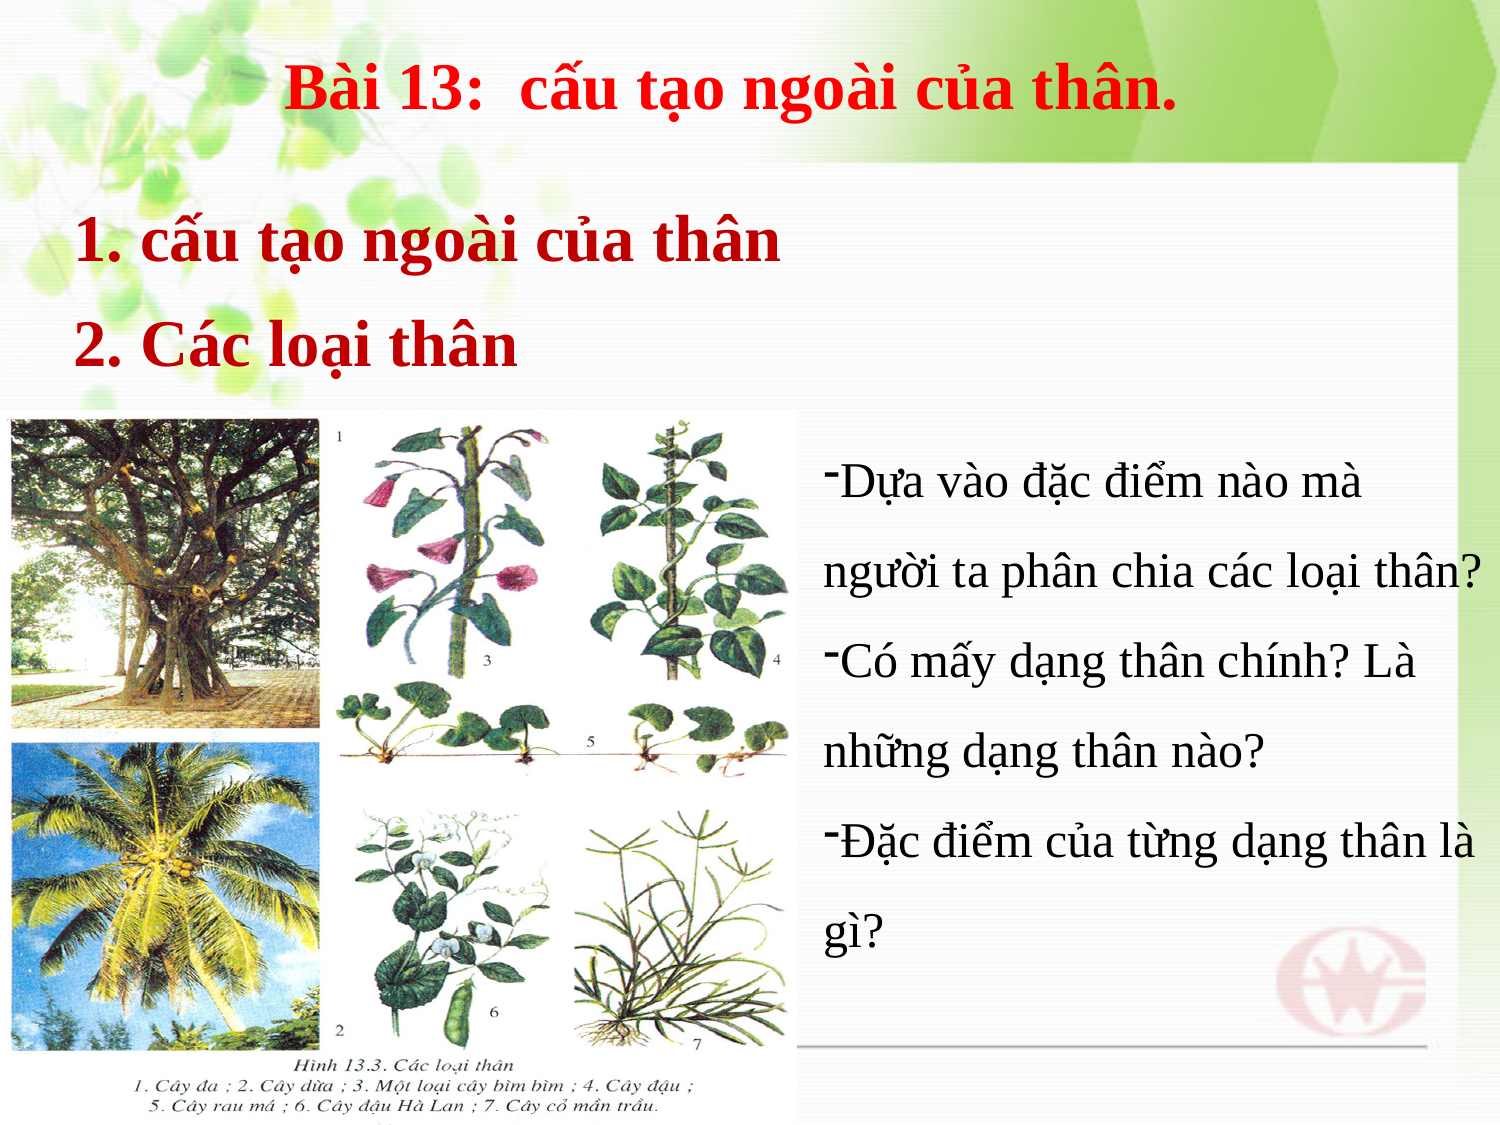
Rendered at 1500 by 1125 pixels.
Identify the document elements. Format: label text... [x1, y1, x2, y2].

picture [0, 0, 1500, 1125]
text_box Dựa vào đặc điểm nào mà người ta phân chia các loại thân? Có mấy dạng thân chính? Là những dạng thân nào? Đặc điểm của từng dạng thân là gì? [808, 410, 1500, 965]
text_box 2. Các loại thân [58, 292, 844, 433]
text_box 1. cấu tạo ngoài của thân [58, 187, 844, 292]
text_box Bài 13: cấu tạo ngoài của thân. [269, 35, 1196, 130]
